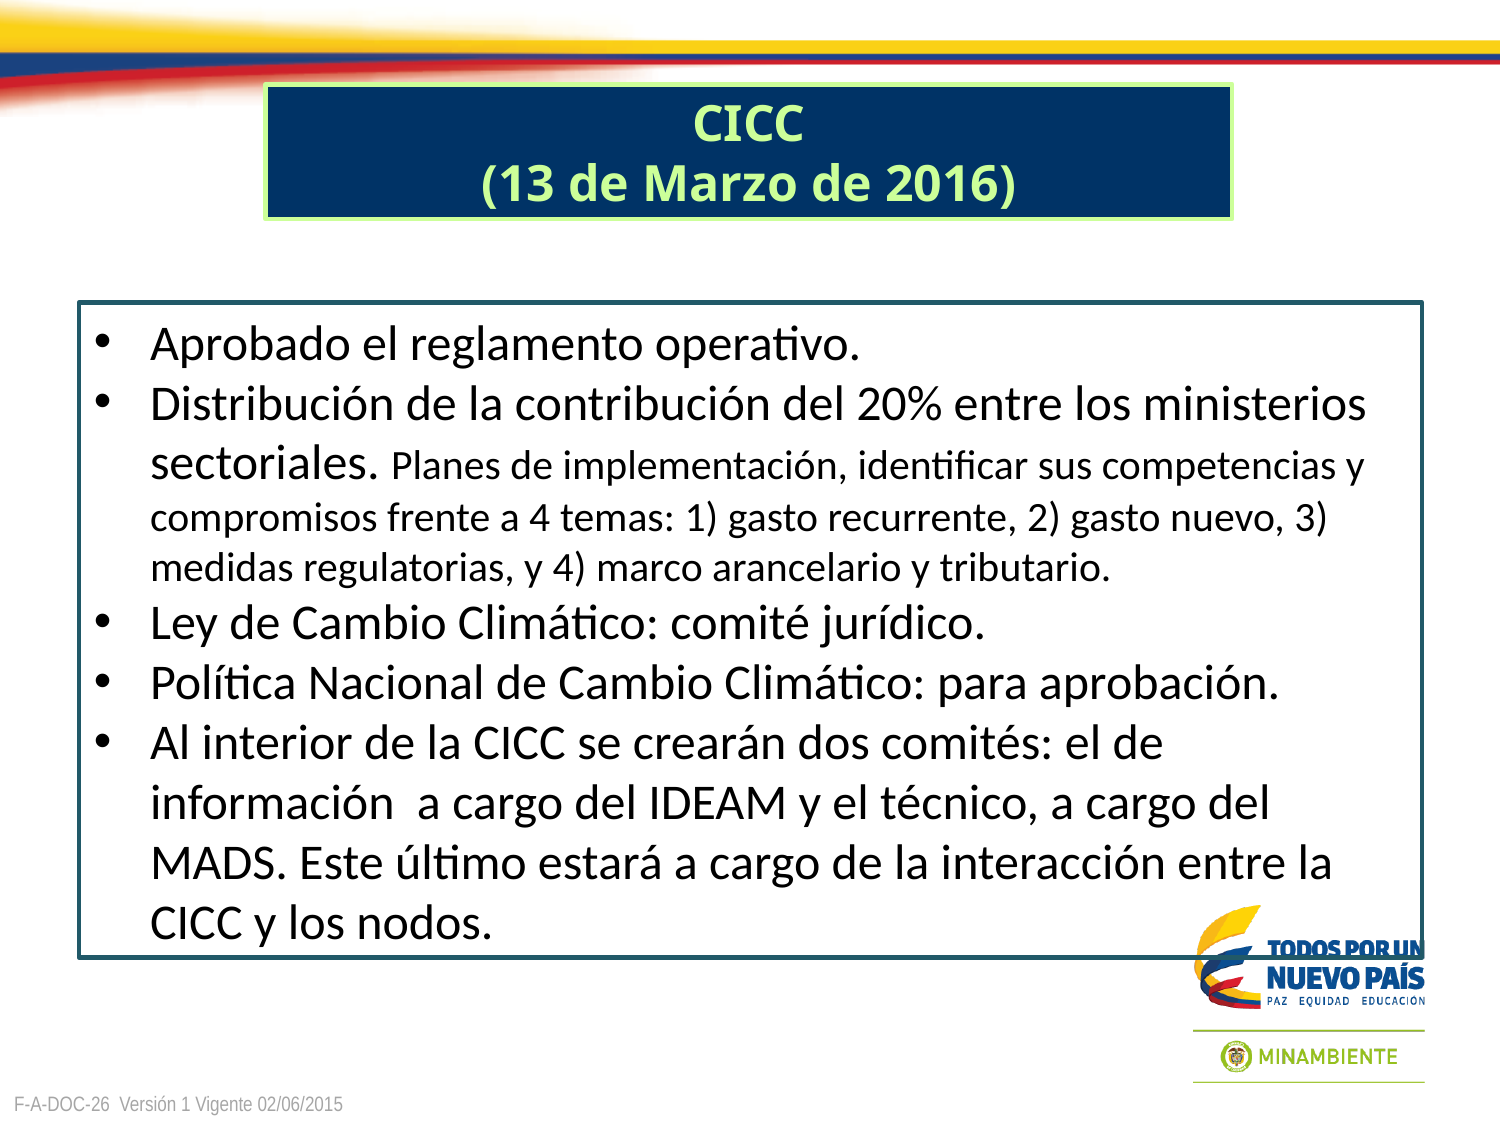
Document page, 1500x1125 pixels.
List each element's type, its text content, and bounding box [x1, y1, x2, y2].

picture [1192, 905, 1425, 1083]
text_box CICC (13 de Marzo de 2016) [265, 125, 1233, 220]
picture [0, 0, 1500, 117]
text_box Aprobado el reglamento operativo. Distribución de la contribución del 20% entre los ministerios sectoriales. Planes de implementación, identificar sus competencias y compromisos frente a 4 temas: 1) gasto recurrente, 2) gasto nuevo, 3) medidas regulatorias, y 4) marco arancelario y tributario. Ley de Cambio Climático: comité jurídico. Política Nacional de Cambio Climático: para aprobación. Al interior de la CICC se crearán dos comités: el de información a cargo del IDEAM y el técnico, a cargo del MADS. Este último estará a cargo de la interacción entre la CICC y los nodos. [78, 302, 1422, 958]
text_box F-A-DOC-26 Versión 1 Vigente 02/06/2015 [0, 1083, 614, 1124]
